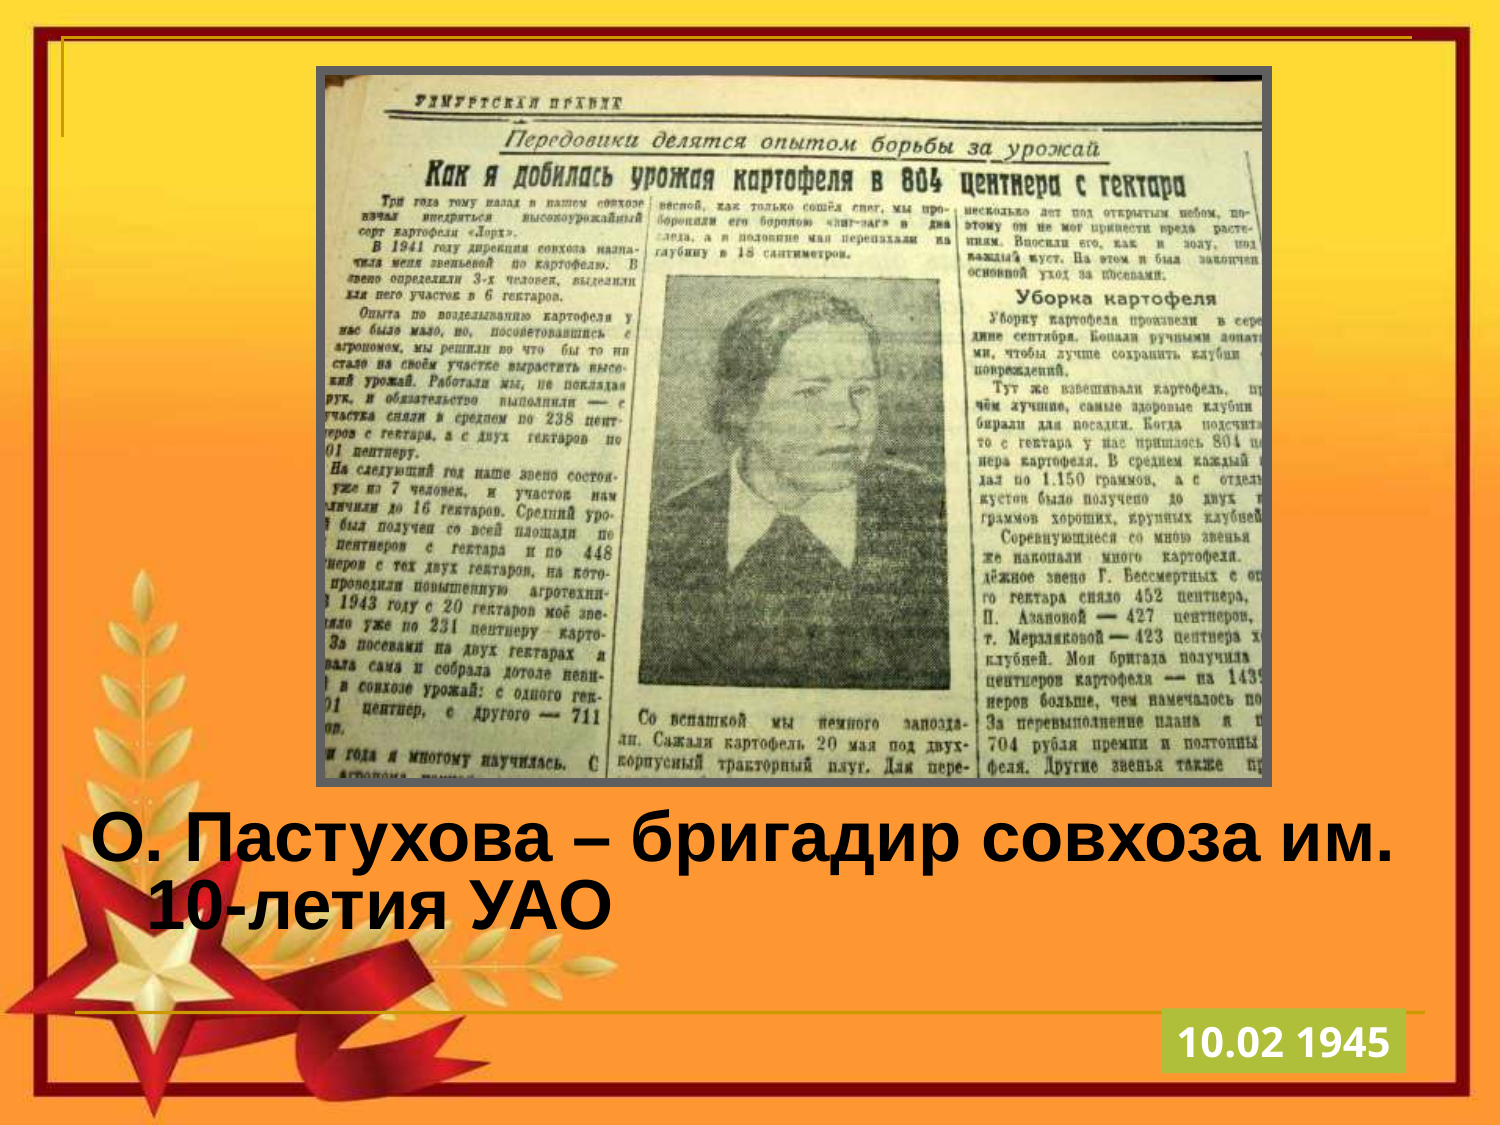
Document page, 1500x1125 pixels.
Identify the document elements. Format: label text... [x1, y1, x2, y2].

list О. Пастухова – бригадир совхоза им. 10-летия УАО [75, 324, 1425, 1025]
picture [0, 0, 1500, 1125]
text_box 10.02 1945 [1161, 1008, 1407, 1074]
